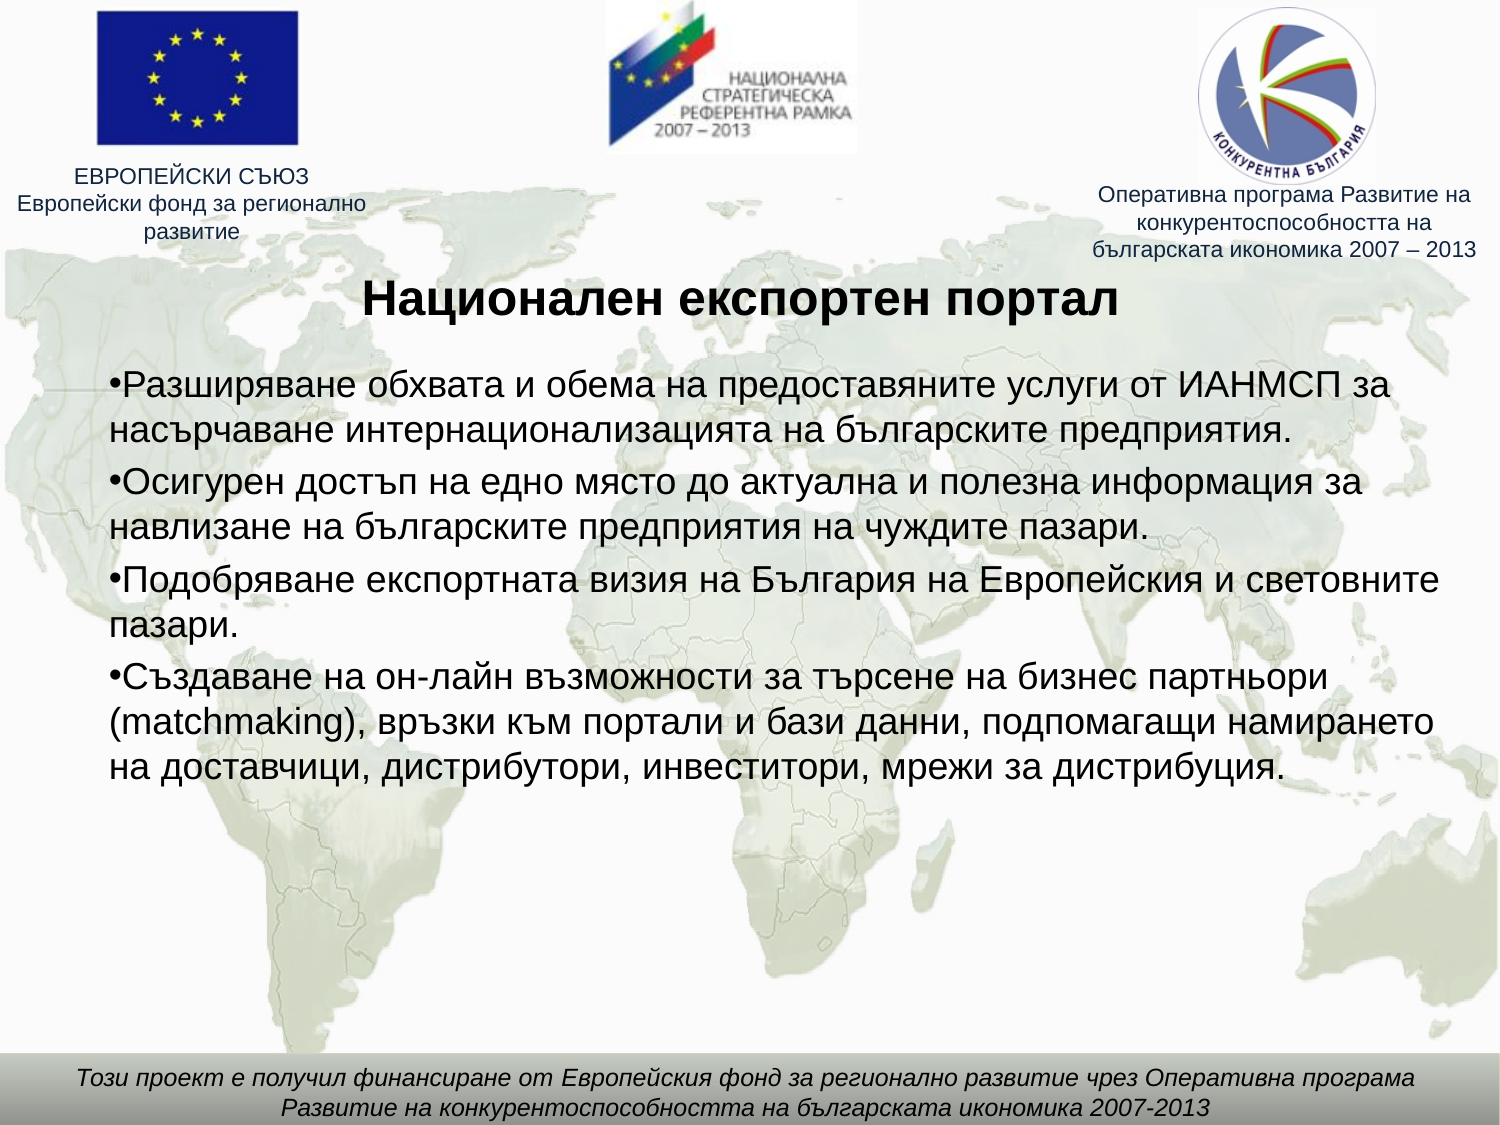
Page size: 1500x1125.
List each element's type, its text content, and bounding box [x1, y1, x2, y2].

text_box Този проект е получил финансиране от Европейския фонд за регионално развитие чрез Оперативна програма Развитие на конкурентоспособността на българската икономика 2007-2013 [0, 1053, 1500, 1125]
text_box [82, 350, 1415, 407]
picture [92, 6, 302, 150]
text_box ЕВРОПЕЙСКИ СЪЮЗ Европейски фонд за регионално развитие [0, 154, 390, 252]
picture [1198, 6, 1377, 185]
picture [606, 0, 857, 154]
text_box Национален експортен портал [64, 252, 1418, 350]
text_box Разширяване обхвата и обема на предоставяните услуги от ИАНМСП за насърчаване интернационализацията на българските предприятия. Осигурен достъп на едно място до актуална и полезна информация за навлизане на българските предприятия на чуждите пазари. Подобряване експортната визия на България на Европейския и световните пазари. Създаване на он-лайн възможности за търсене на бизнес партньори (matchmaking), връзки към портали и бази данни, подпомагащи намирането на доставчици, дистрибутори, инвеститори, мрежи за дистрибуция. [93, 352, 1500, 953]
text_box Оперативна програма Развитие на конкурентоспособността на българската икономика 2007 – 2013 [1068, 172, 1500, 270]
